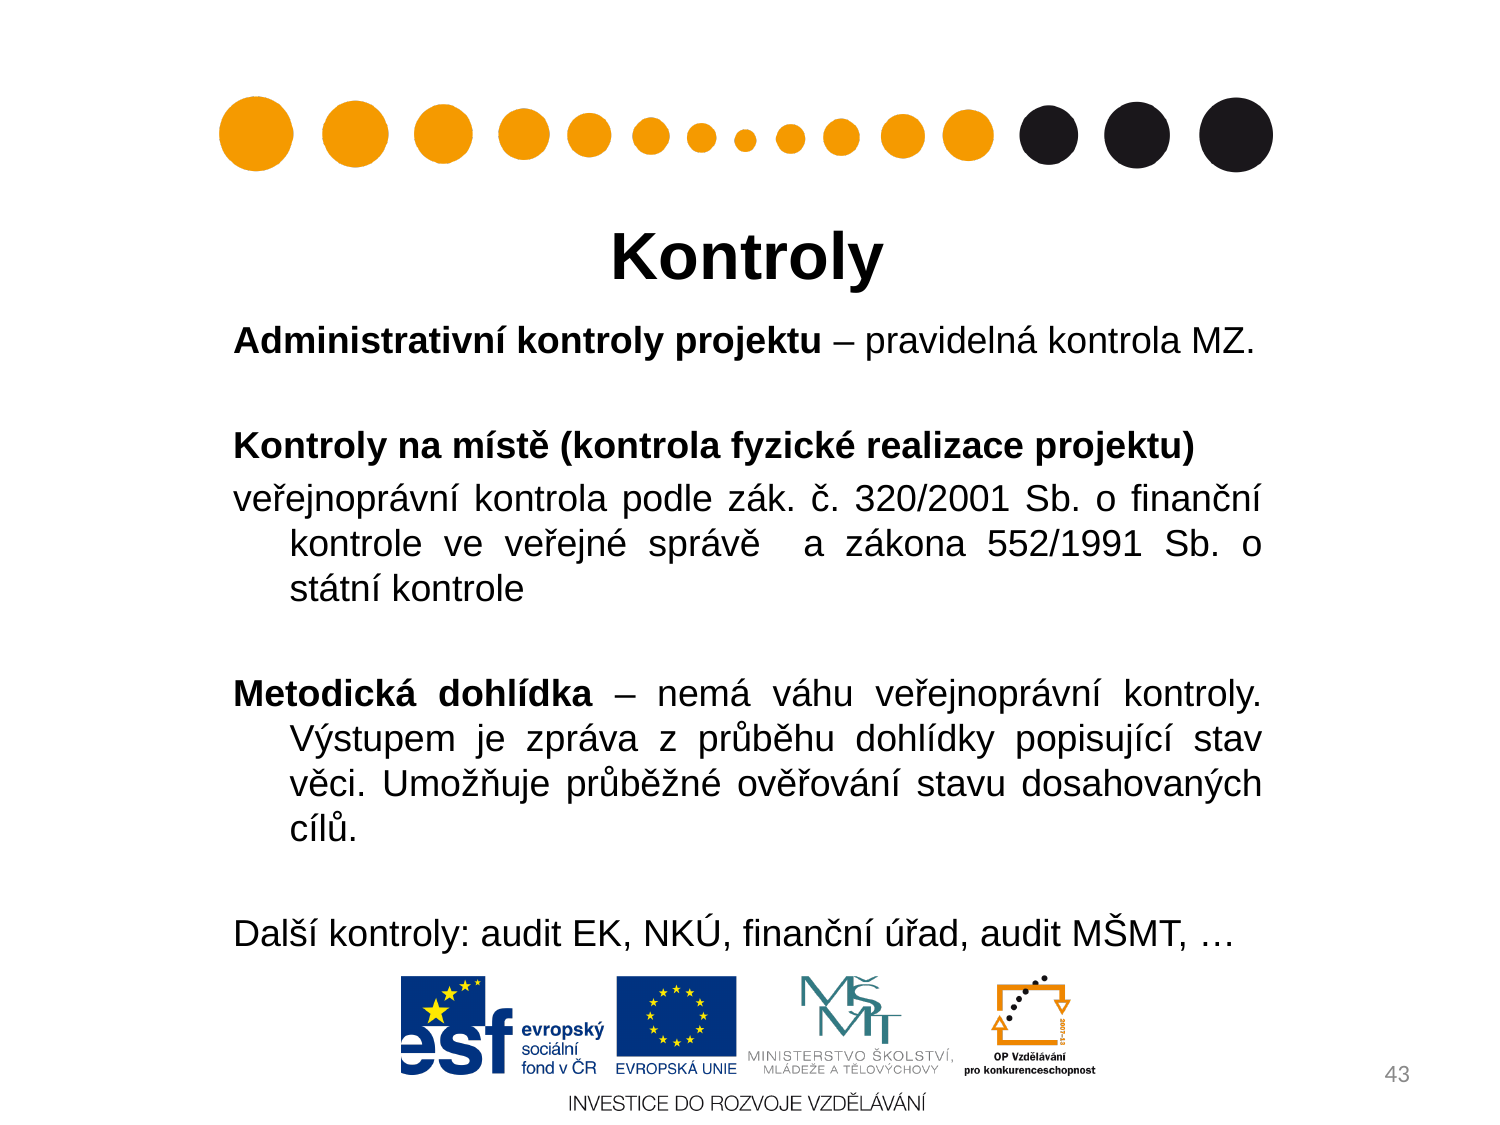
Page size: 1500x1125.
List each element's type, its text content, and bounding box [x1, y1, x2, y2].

slide_number 43 [1074, 1042, 1425, 1103]
list Administrativní kontroly projektu – pravidelná kontrola MZ. Kontroly na místě (kontrola fyzické realizace projektu) veřejnoprávní kontrola podle zák. č. 320/2001 Sb. o finanční kontrole ve veřejné správě a zákona 552/1991 Sb. o státní kontrole Metodická dohlídka – nemá váhu veřejnoprávní kontroly. Výstupem je zpráva z průběhu dohlídky popisující stav věci. Umožňuje průběžné ověřování stavu dosahovaných cílů. Další kontroly: audit EK, NKÚ, finanční úřad, audit MŠMT, … [217, 308, 1278, 970]
picture [215, 93, 1275, 176]
picture [399, 973, 1100, 1112]
title Kontroly [217, 197, 1278, 308]
